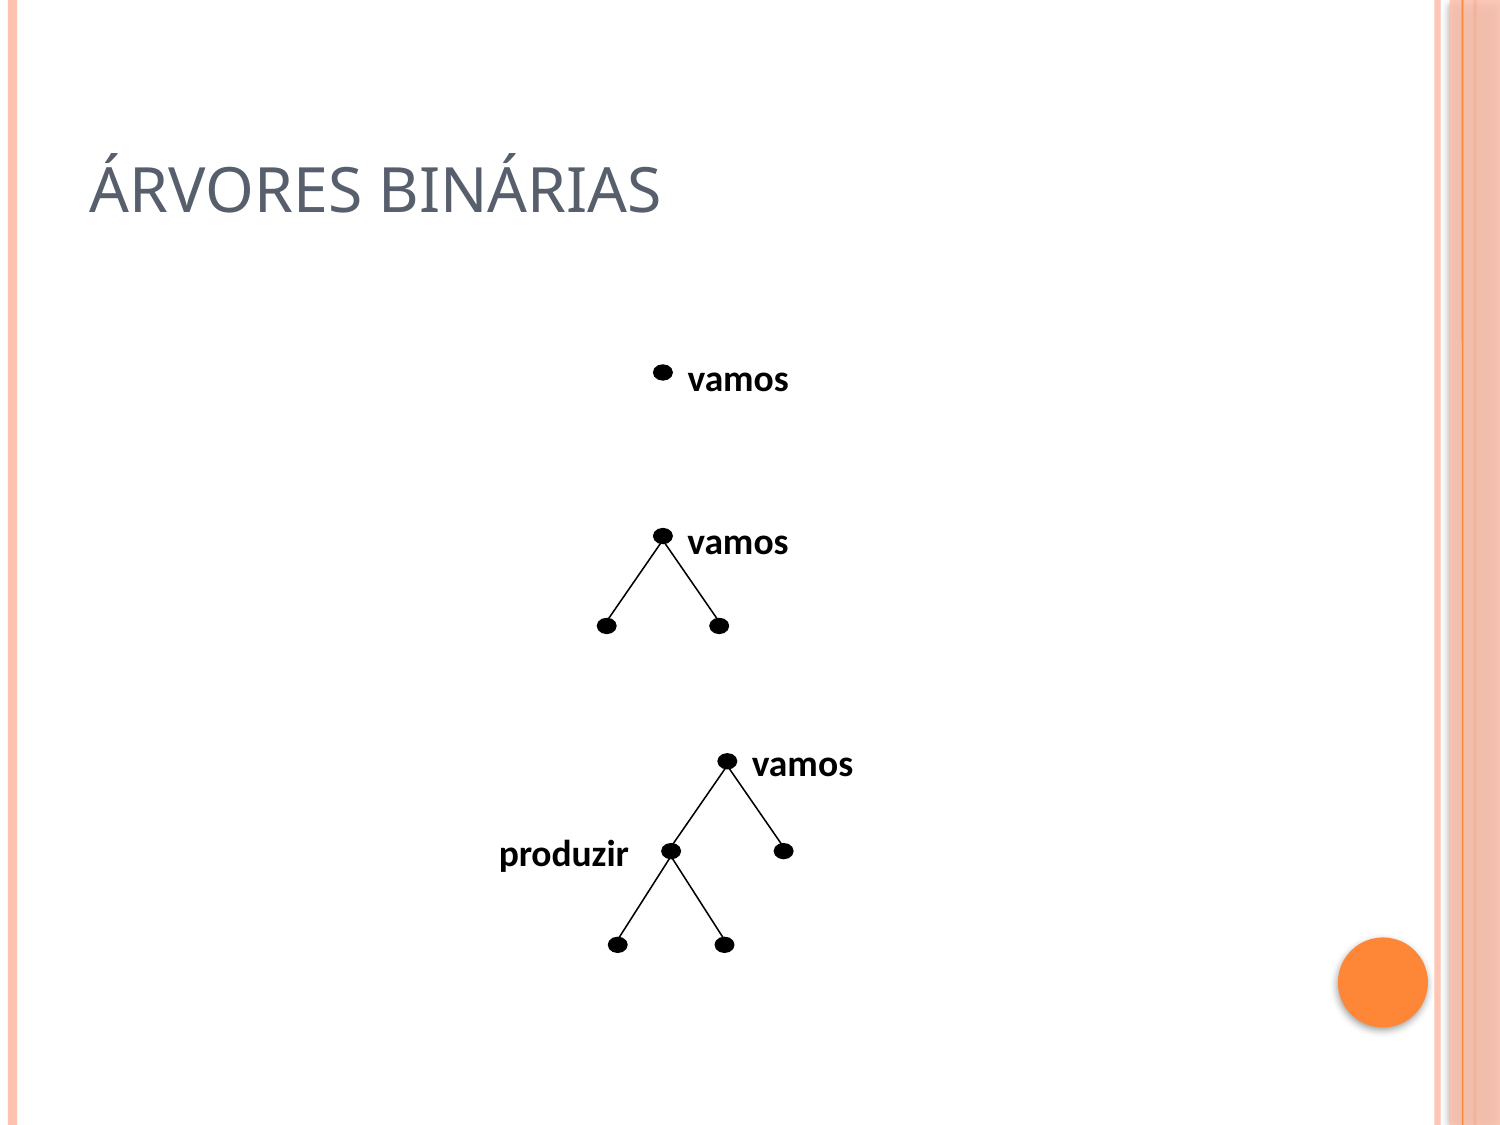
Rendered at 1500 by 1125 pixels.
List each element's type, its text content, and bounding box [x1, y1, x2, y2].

text_box vamos [672, 509, 829, 567]
title Árvores Binárias [75, 45, 1300, 233]
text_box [655, 530, 727, 632]
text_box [720, 755, 791, 857]
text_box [663, 755, 717, 842]
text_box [610, 845, 661, 951]
text_box vamos [736, 731, 904, 788]
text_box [599, 530, 652, 632]
text_box [653, 365, 673, 380]
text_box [663, 845, 732, 951]
text_box vamos [672, 346, 869, 403]
text_box produzir [483, 821, 658, 878]
